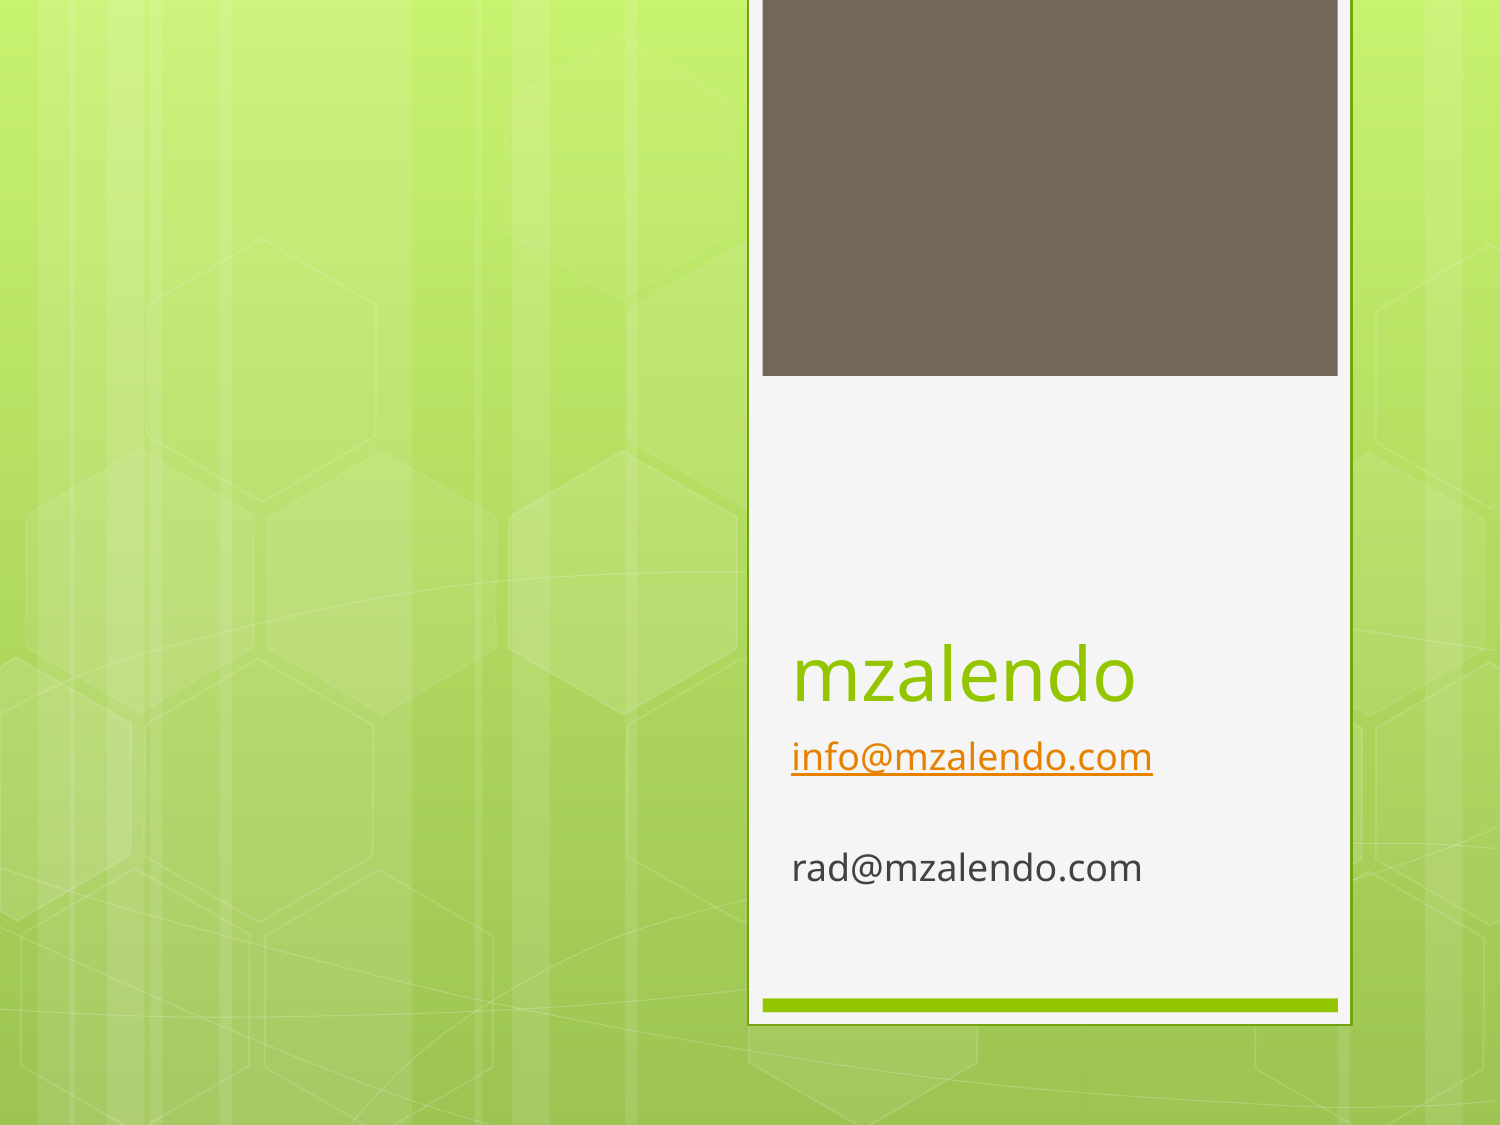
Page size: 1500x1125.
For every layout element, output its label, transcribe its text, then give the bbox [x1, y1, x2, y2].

title mzalendo [776, 444, 1320, 724]
subtitle info@mzalendo.com rad@mzalendo.com [776, 725, 1320, 933]
